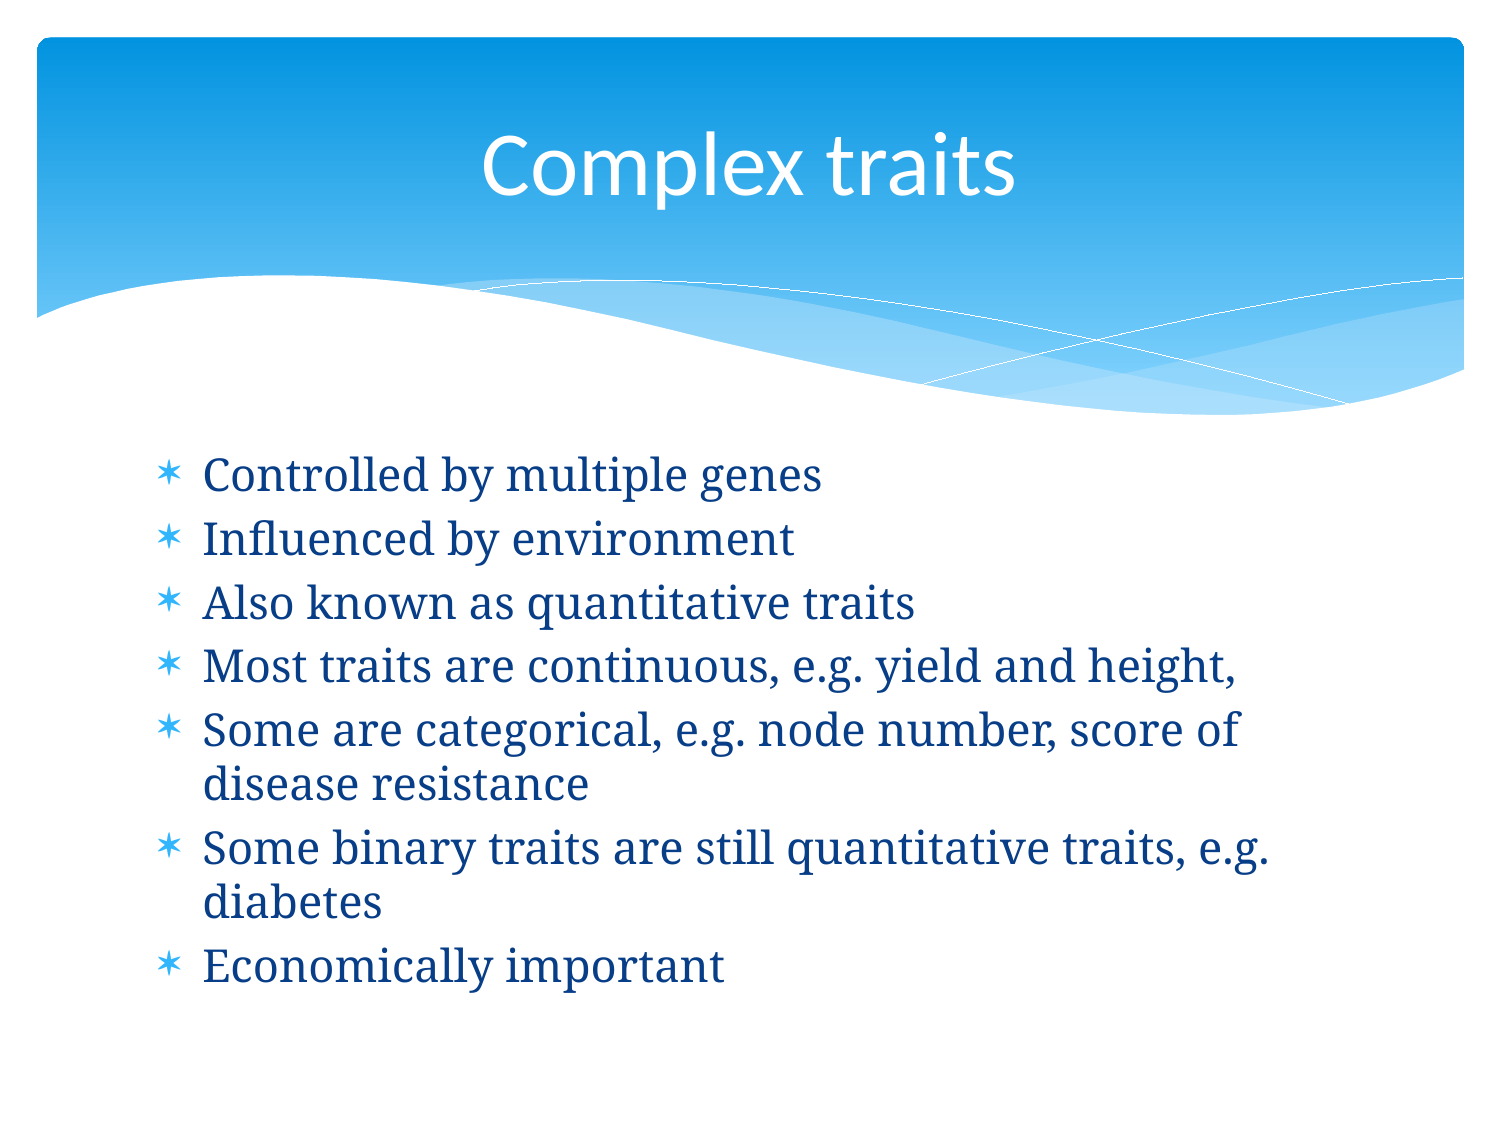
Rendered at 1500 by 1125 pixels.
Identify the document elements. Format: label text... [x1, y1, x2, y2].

list Controlled by multiple genes Influenced by environment Also known as quantitative traits Most traits are continuous, e.g. yield and height, Some are categorical, e.g. node number, score of disease resistance Some binary traits are still quantitative traits, e.g. diabetes Economically important [143, 438, 1359, 1005]
title Complex traits [75, 55, 1425, 261]
